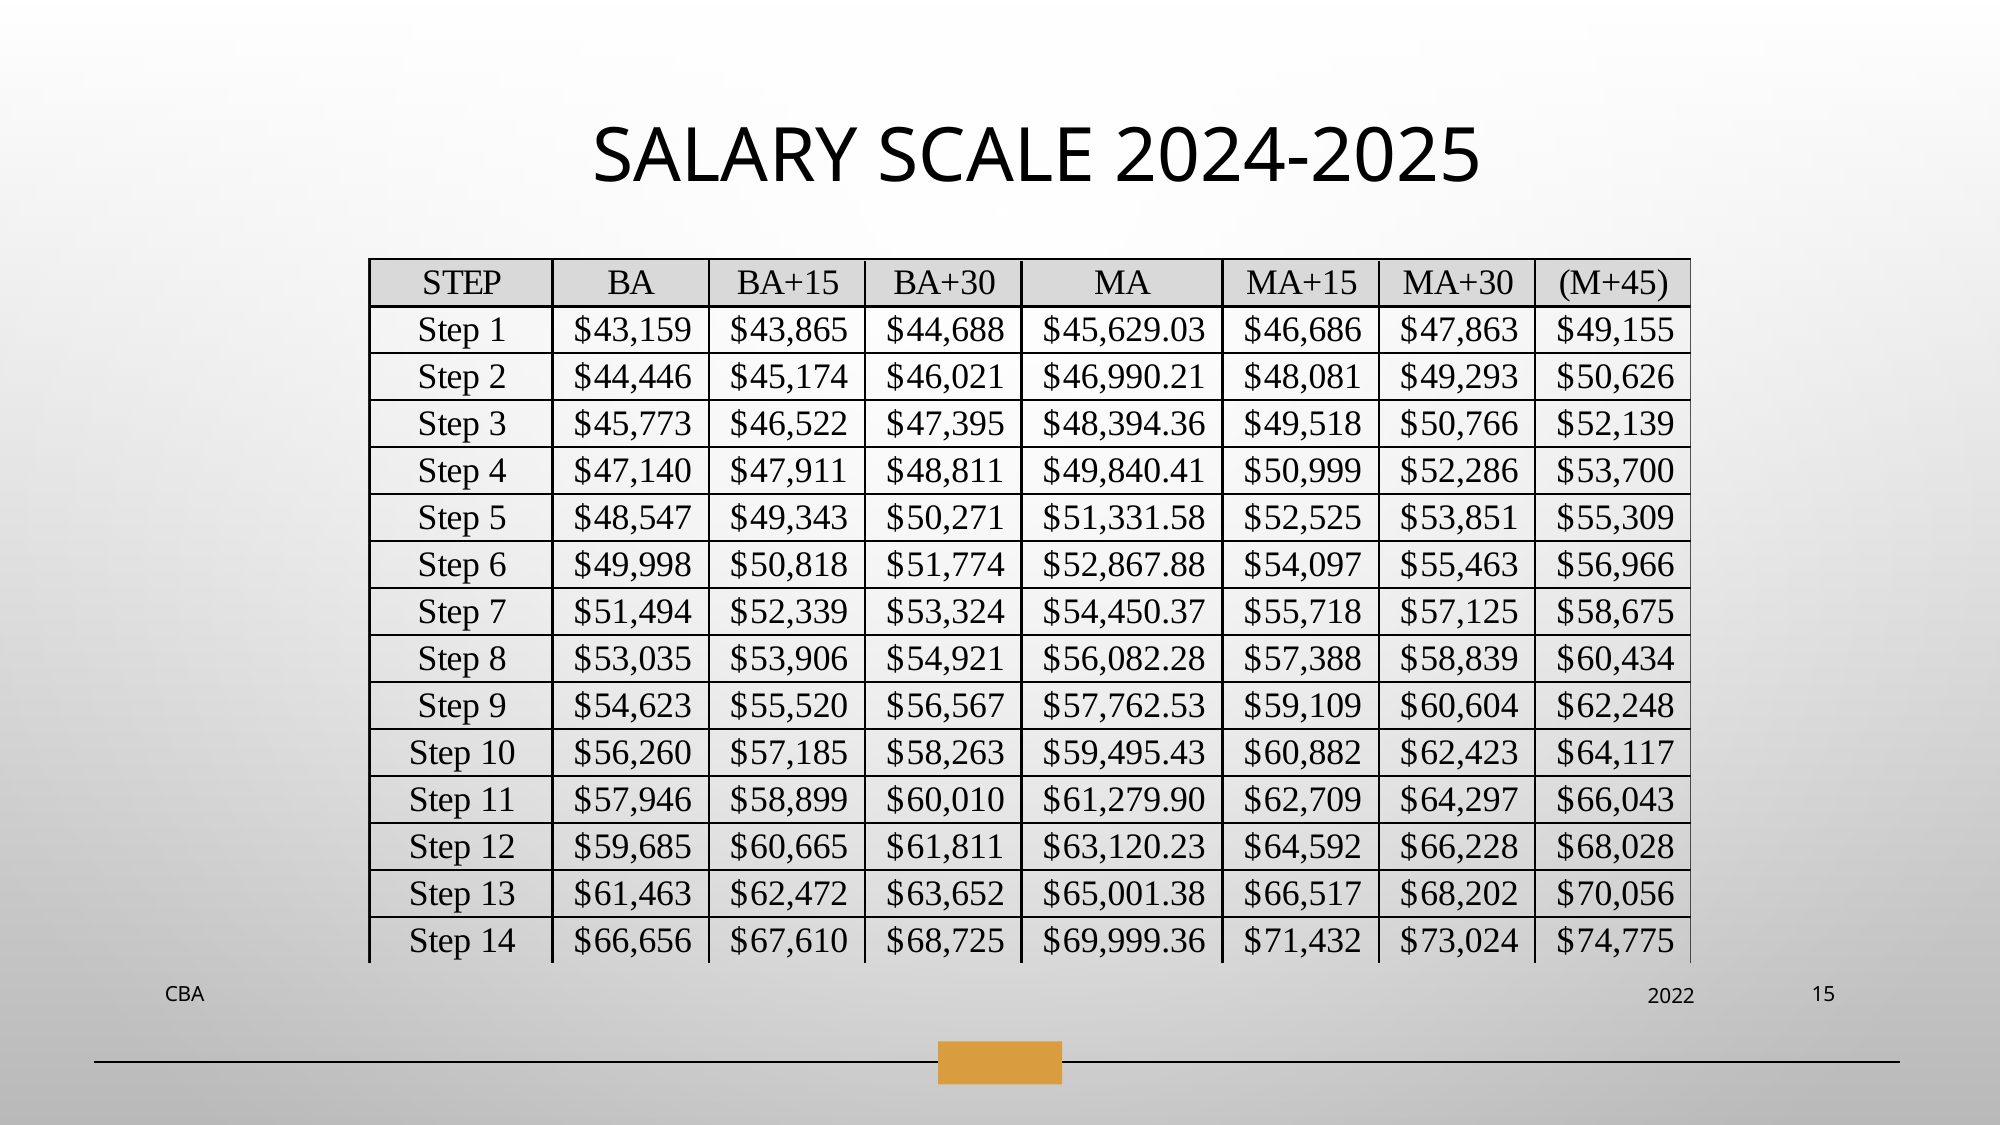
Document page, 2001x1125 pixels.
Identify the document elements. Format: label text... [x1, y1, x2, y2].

footer CBA [149, 965, 1245, 1025]
title Salary scale 2024-2025 [307, 77, 1770, 238]
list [368, 258, 1694, 966]
slide_number 2022 [1259, 965, 1710, 1025]
slide_number 15 [1724, 965, 1851, 1025]
picture [0, 0, 2000, 1125]
